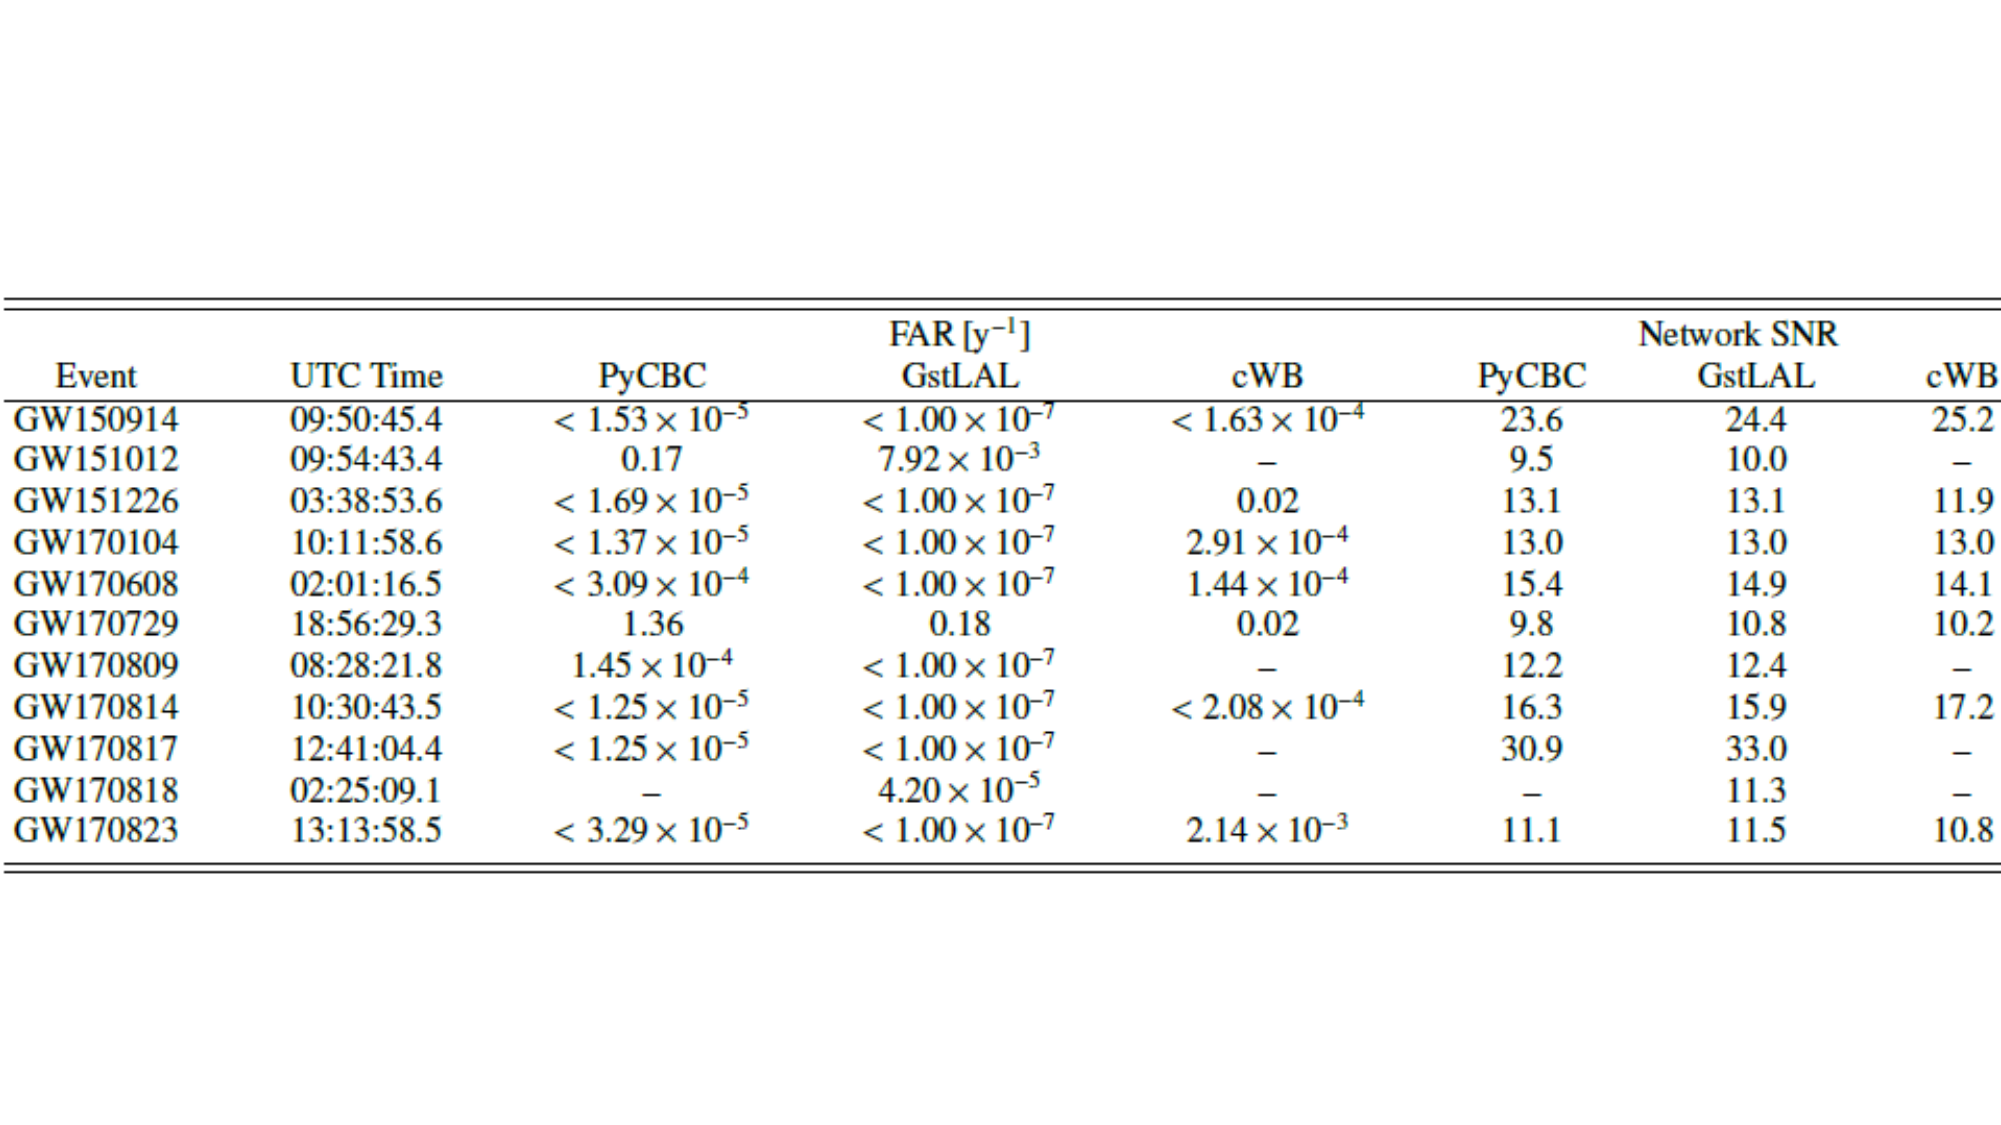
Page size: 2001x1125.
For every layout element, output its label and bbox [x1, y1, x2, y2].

picture [0, 288, 2000, 903]
